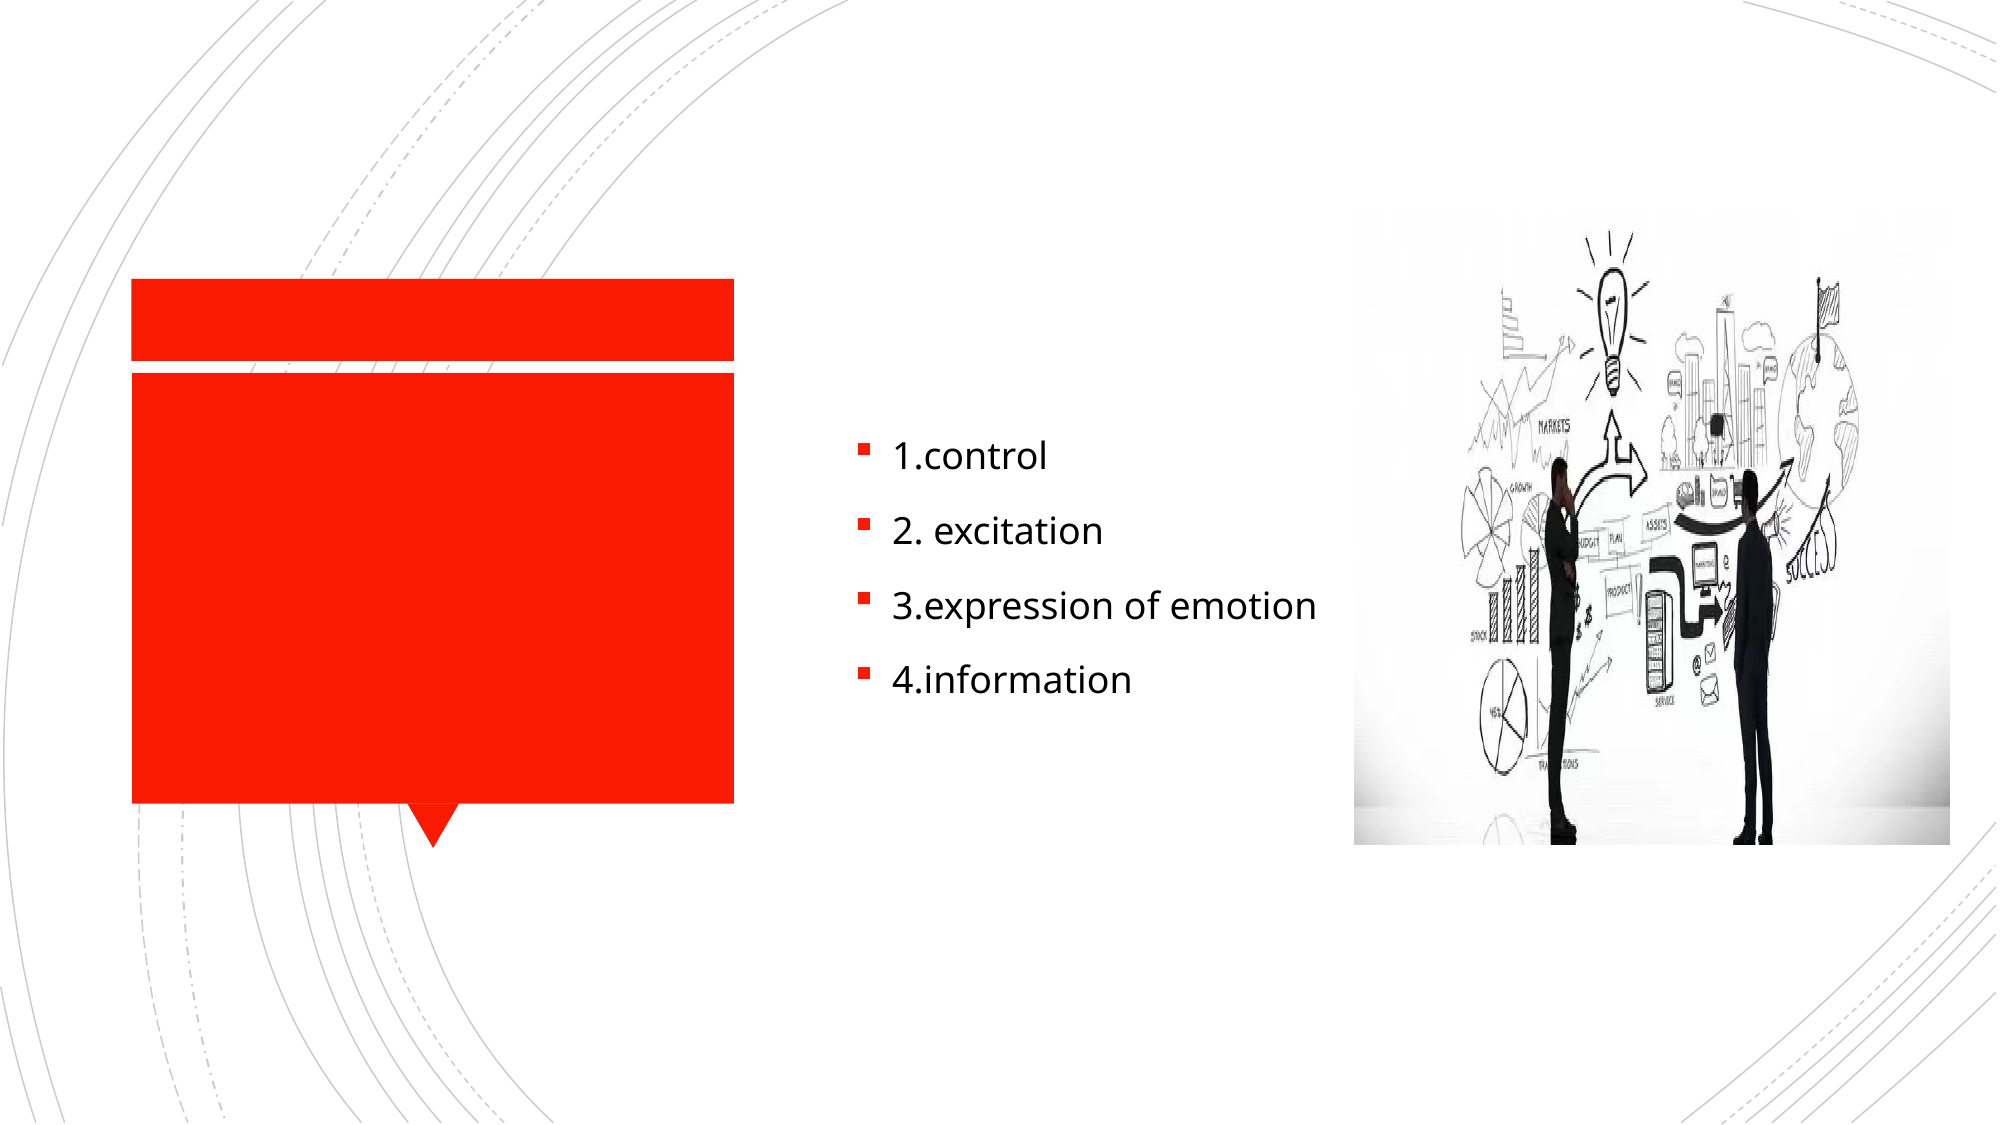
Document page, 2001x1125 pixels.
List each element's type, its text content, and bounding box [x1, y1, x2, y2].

list 1.control 2. excitation 3.expression of emotion 4.information [839, 131, 1871, 993]
picture [1354, 213, 1951, 846]
